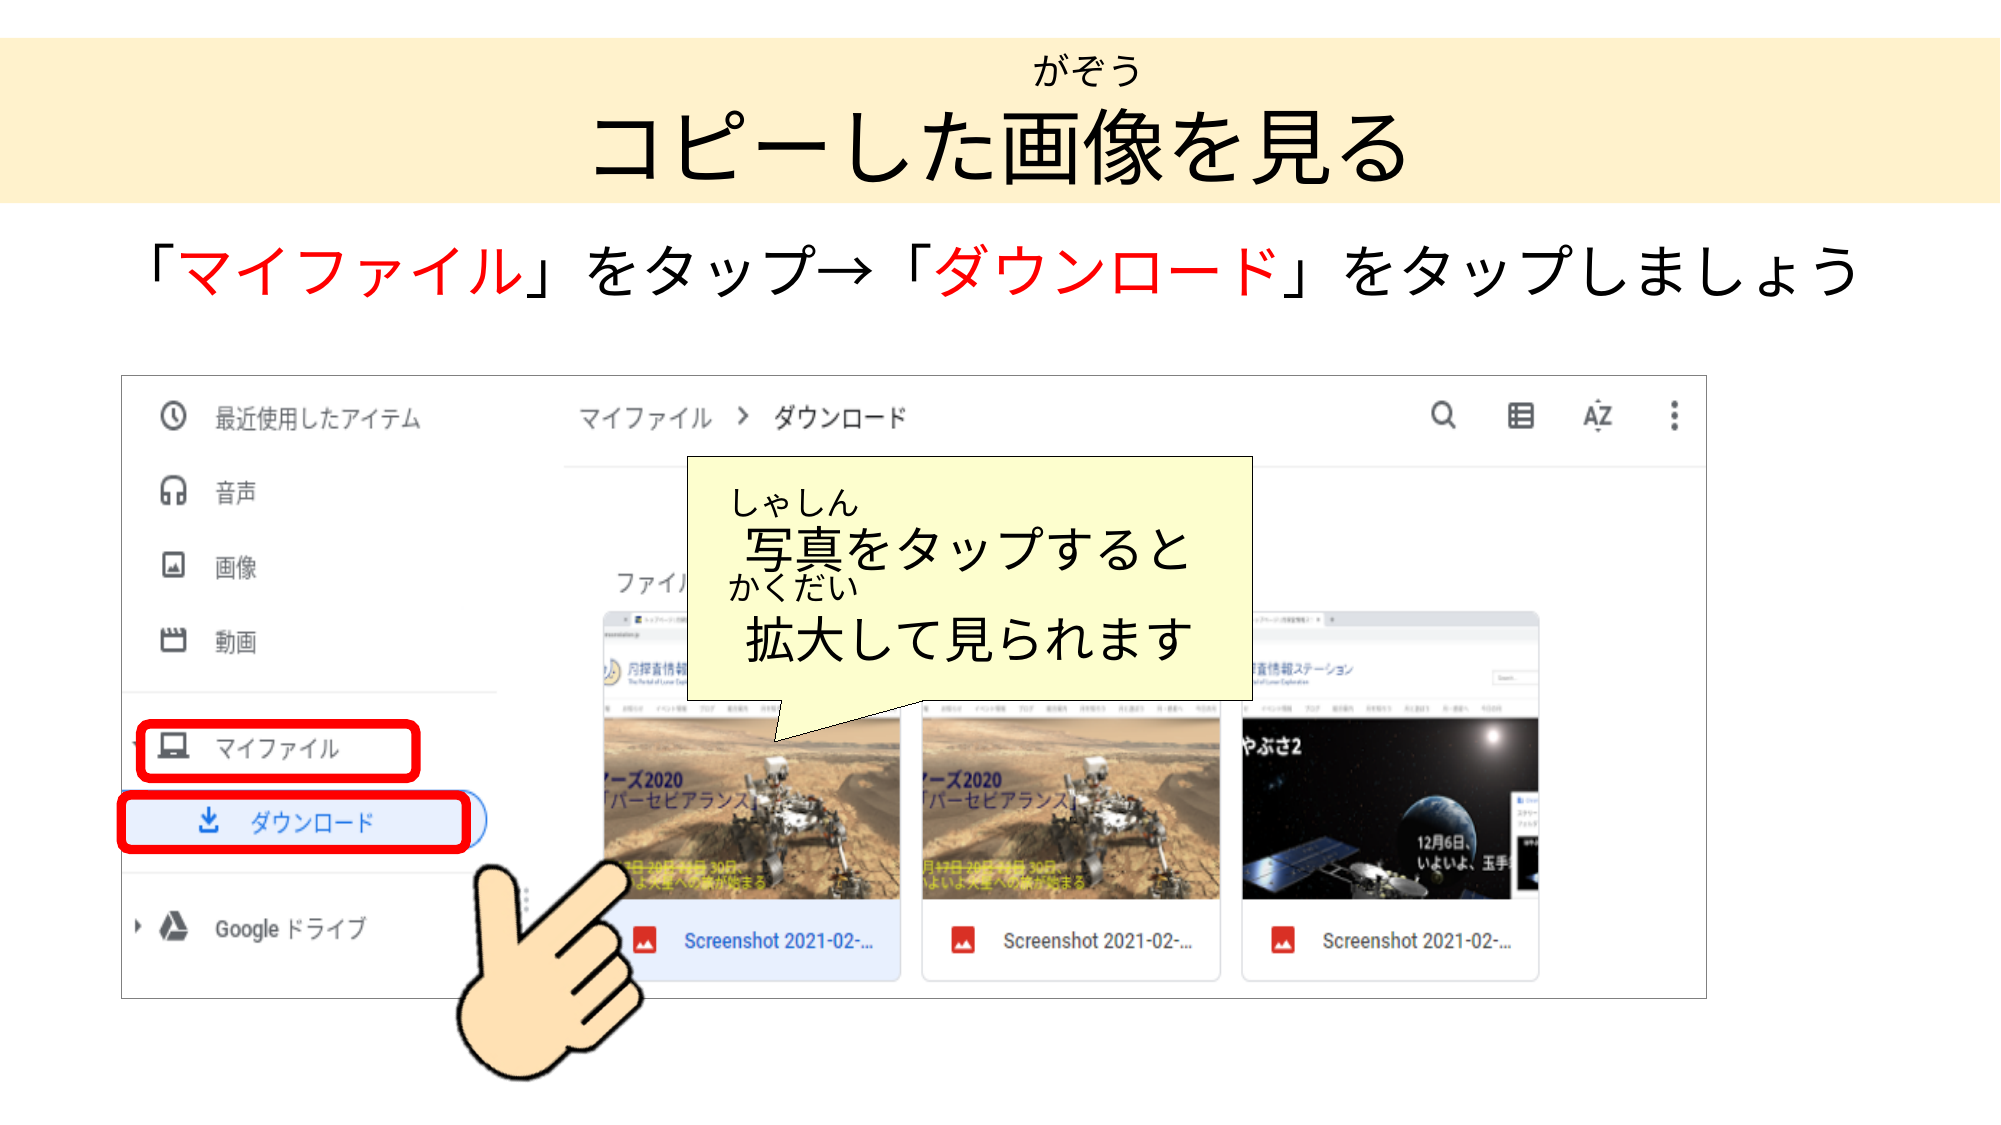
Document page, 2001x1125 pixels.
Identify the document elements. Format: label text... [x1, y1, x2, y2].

text_box がぞう [1017, 41, 1192, 101]
text_box 「マイファイル」をタップ→「ダウンロード」をタップしましょう [31, 236, 1969, 305]
picture [406, 826, 662, 1125]
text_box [121, 375, 1707, 999]
text_box コピーした画像を見る [0, 37, 2000, 204]
